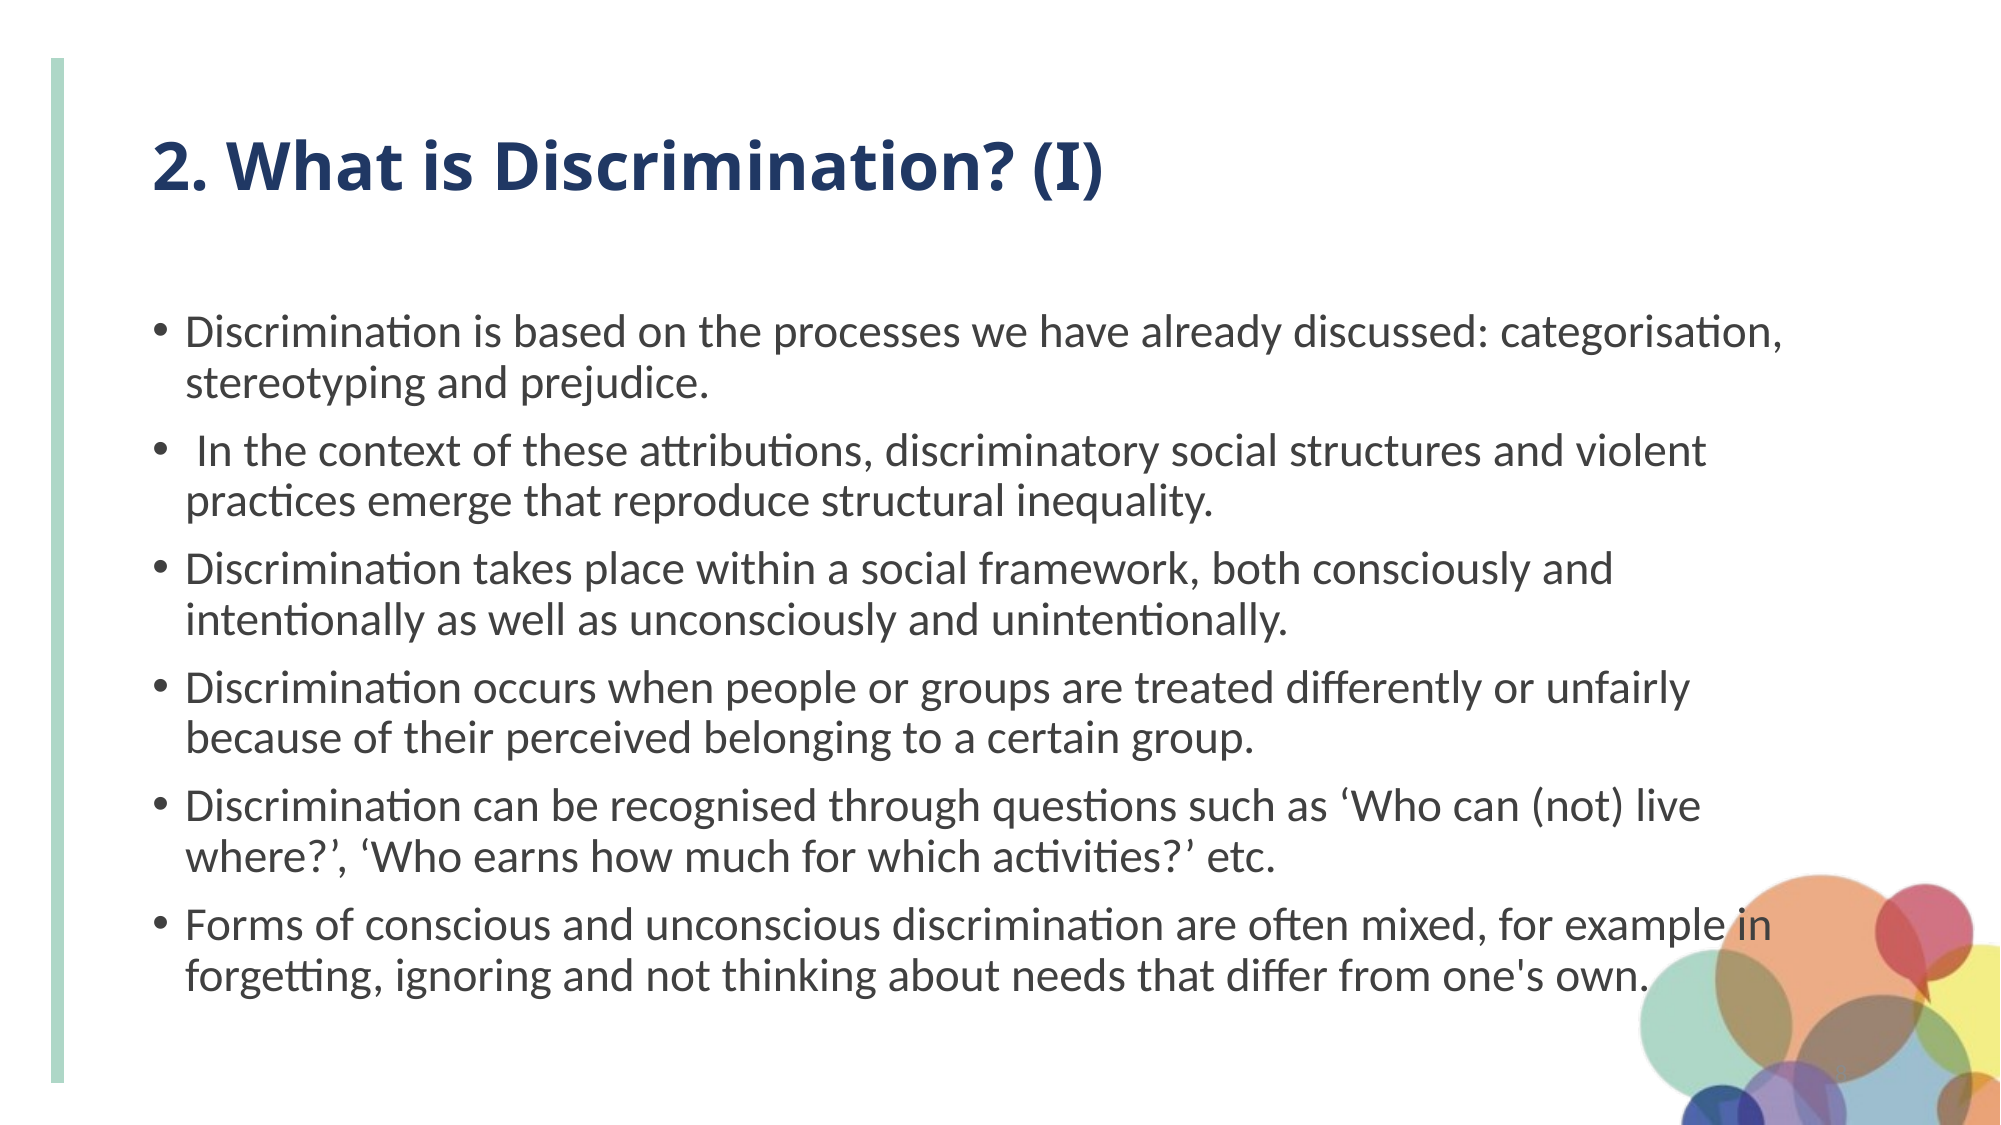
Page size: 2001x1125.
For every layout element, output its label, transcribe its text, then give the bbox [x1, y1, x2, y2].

list Discrimination is based on the processes we have already discussed: categorisation, stereotyping and prejudice. In the context of these attributions, discriminatory social structures and violent practices emerge that reproduce structural inequality. Discrimination takes place within a social framework, both consciously and intentionally as well as unconsciously and unintentionally. Discrimination occurs when people or groups are treated differently or unfairly because of their perceived belonging to a certain group. Discrimination can be recognised through questions such as ‘Who can (not) live where?’, ‘Who earns how much for which activities?’ etc. Forms of conscious and unconscious discrimination are often mixed, for example in forgetting, ignoring and not thinking about needs that differ from one's own. [137, 299, 1863, 1014]
slide_number 8 [1757, 1042, 1863, 1103]
picture [1500, 857, 2000, 1125]
title 2. What is Discrimination? (I) [137, 59, 1863, 278]
